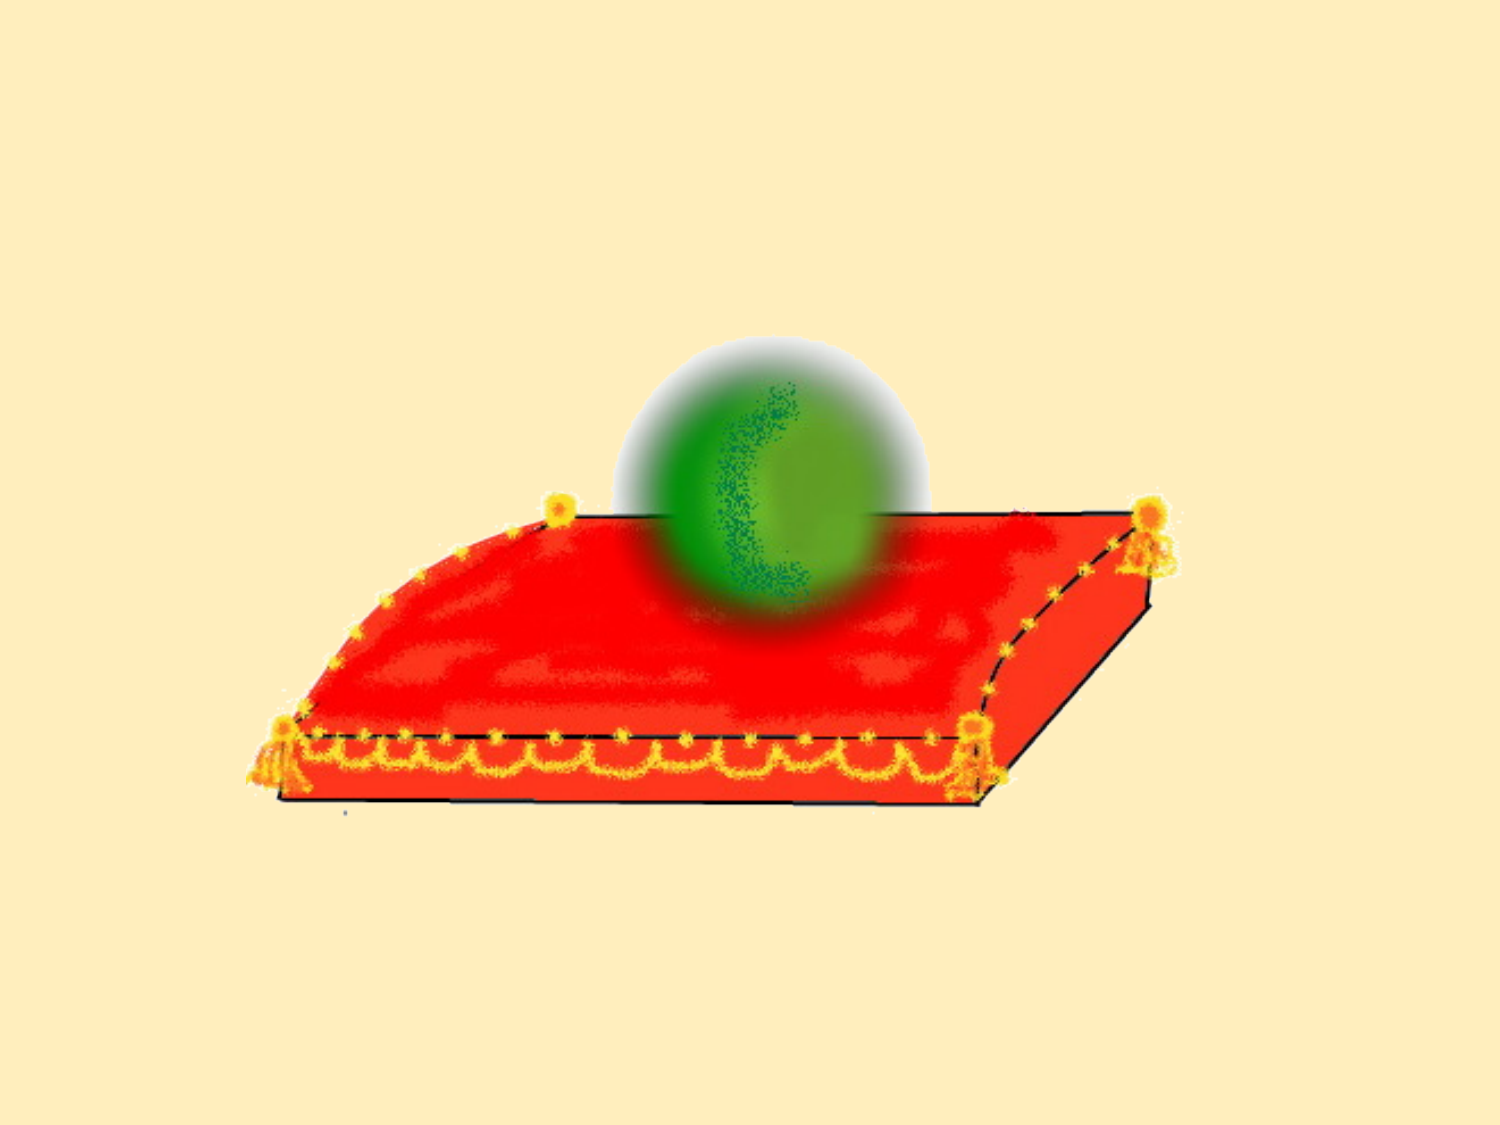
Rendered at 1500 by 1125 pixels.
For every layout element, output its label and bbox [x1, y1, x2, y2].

picture [245, 269, 1208, 949]
